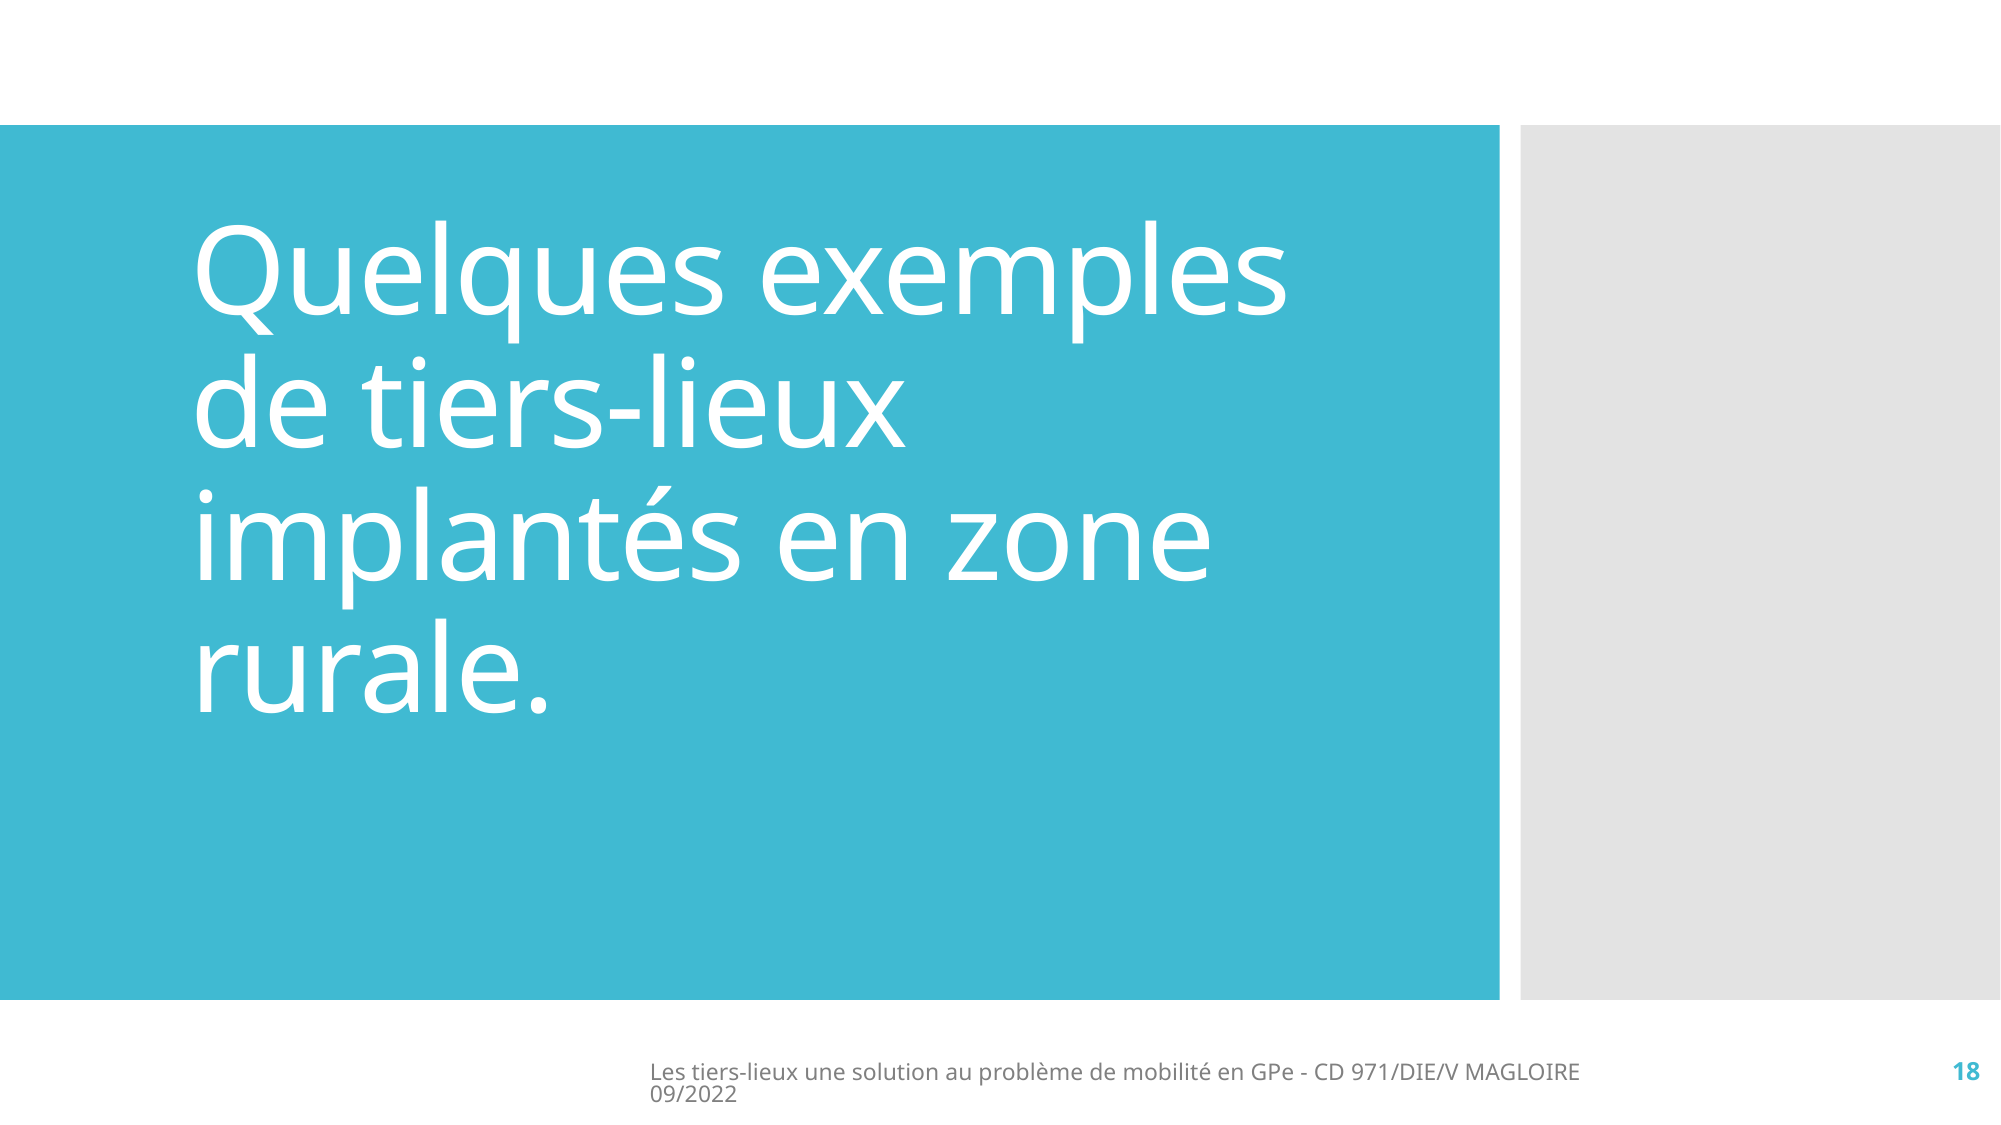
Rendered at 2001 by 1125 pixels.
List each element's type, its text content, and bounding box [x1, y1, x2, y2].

slide_number 18 [1744, 1042, 1996, 1103]
footer Les tiers-lieux une solution au problème de mobilité en GPe - CD 971/DIE/V MAGLOIRE 09/2022 [634, 1042, 1605, 1103]
title Quelques exemples de tiers-lieux implantés en zone rurale. [175, 213, 1376, 747]
